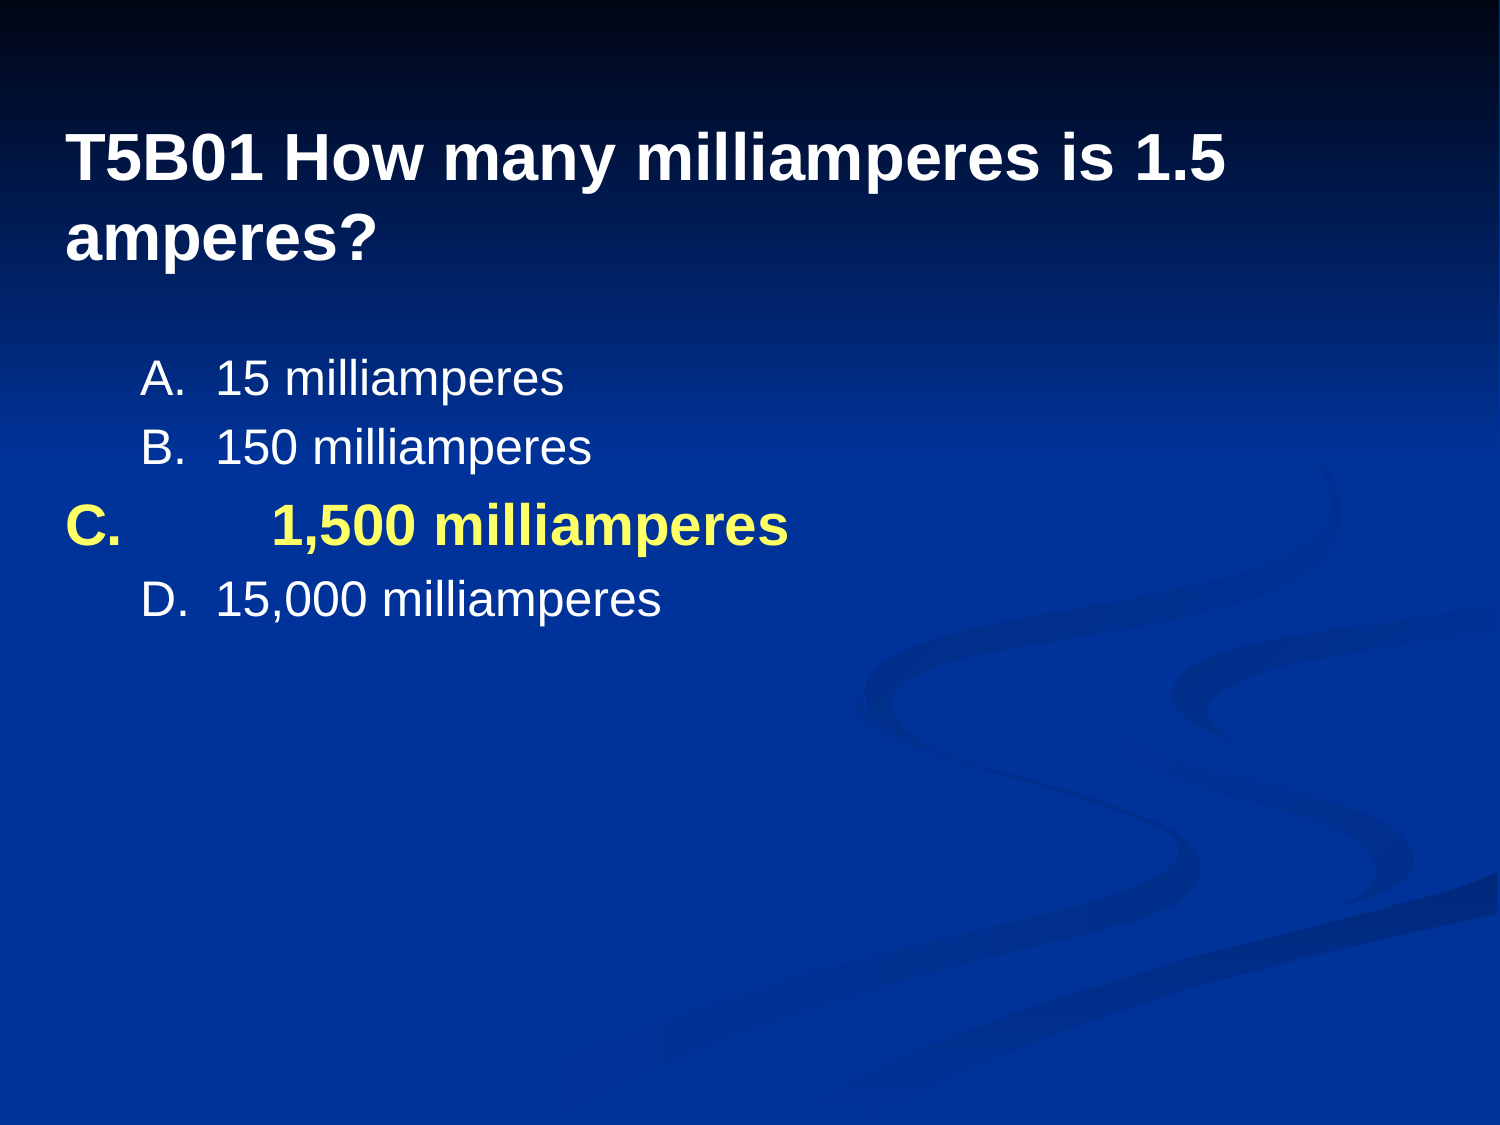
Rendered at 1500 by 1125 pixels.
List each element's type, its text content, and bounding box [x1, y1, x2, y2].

title T5B01 How many milliamperes is 1.5 amperes? [49, 49, 1451, 337]
list A. 15 milliamperes B. 150 milliamperes C. 1,500 milliamperes D. 15,000 milliamperes [49, 337, 1451, 1006]
